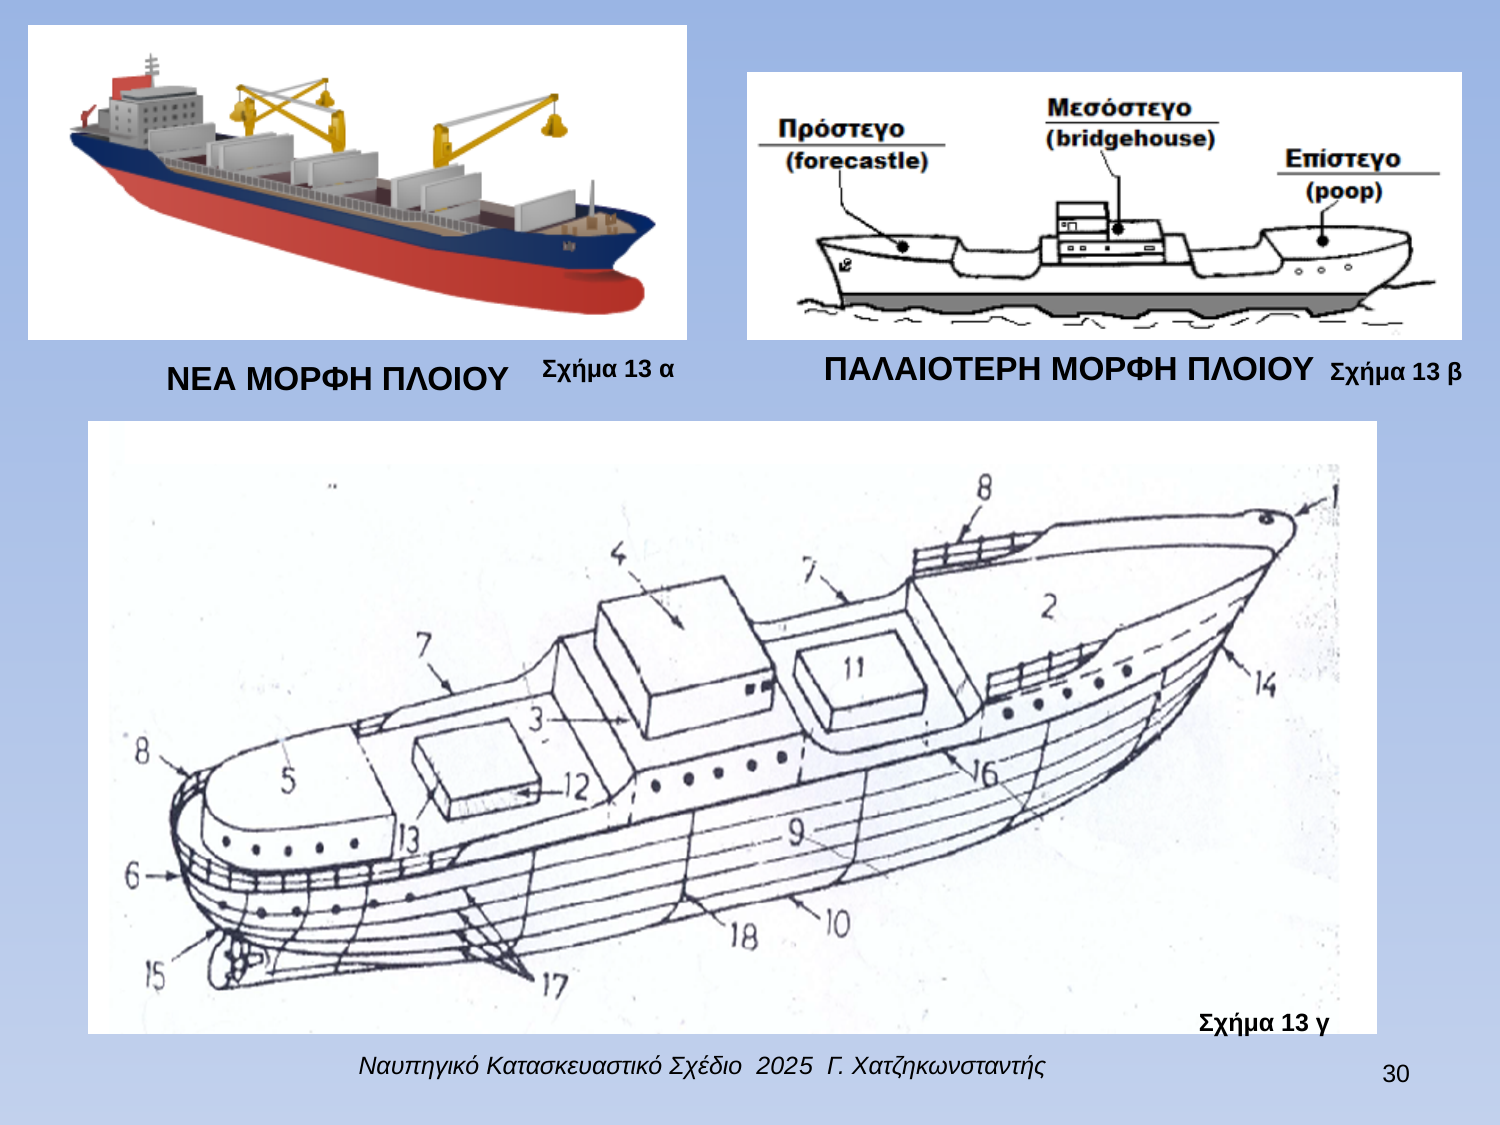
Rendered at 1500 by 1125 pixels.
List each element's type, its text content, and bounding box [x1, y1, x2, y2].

text_box ΝΕΑ ΜΟΡΦΗ ΠΛΟΙΟΥ [151, 349, 687, 405]
text_box ΠΑΛΑΙΟΤΕΡΗ ΜΟΡΦΗ ΠΛΟΙΟΥ [809, 347, 1400, 395]
text_box Ναυπηγικό Κατασκευαστικό Σχέδιο 2025 Γ. Χατζηκωνσταντής [230, 1043, 1176, 1088]
text_box Σχήμα 13 γ [1176, 998, 1395, 1044]
text_box 29 [1074, 1042, 1425, 1103]
text_box Σχήμα 13 β [1315, 348, 1478, 393]
picture [88, 420, 1377, 1035]
picture [28, 25, 687, 341]
picture [747, 72, 1462, 340]
text_box Σχήμα 13 α [527, 345, 690, 390]
